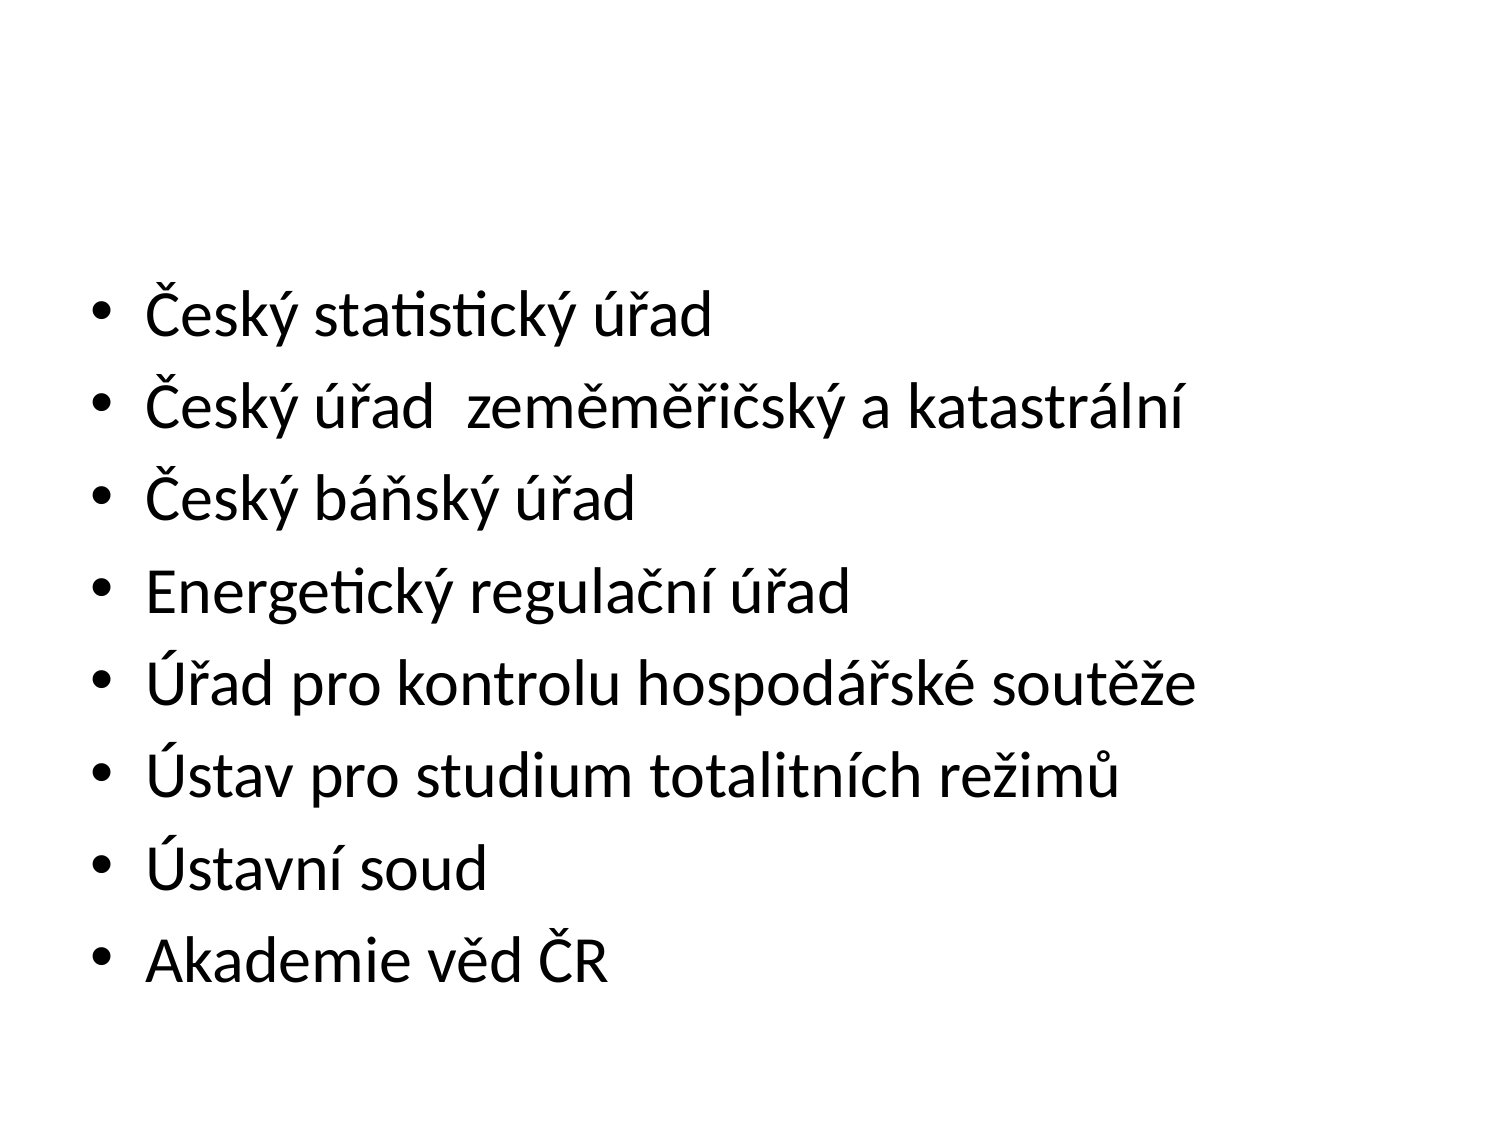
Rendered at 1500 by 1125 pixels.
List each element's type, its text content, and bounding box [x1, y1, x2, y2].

list Český statistický úřad Český úřad zeměměřičský a katastrální Český báňský úřad Energetický regulační úřad Úřad pro kontrolu hospodářské soutěže Ústav pro studium totalitních režimů Ústavní soud Akademie věd ČR [75, 262, 1425, 1005]
